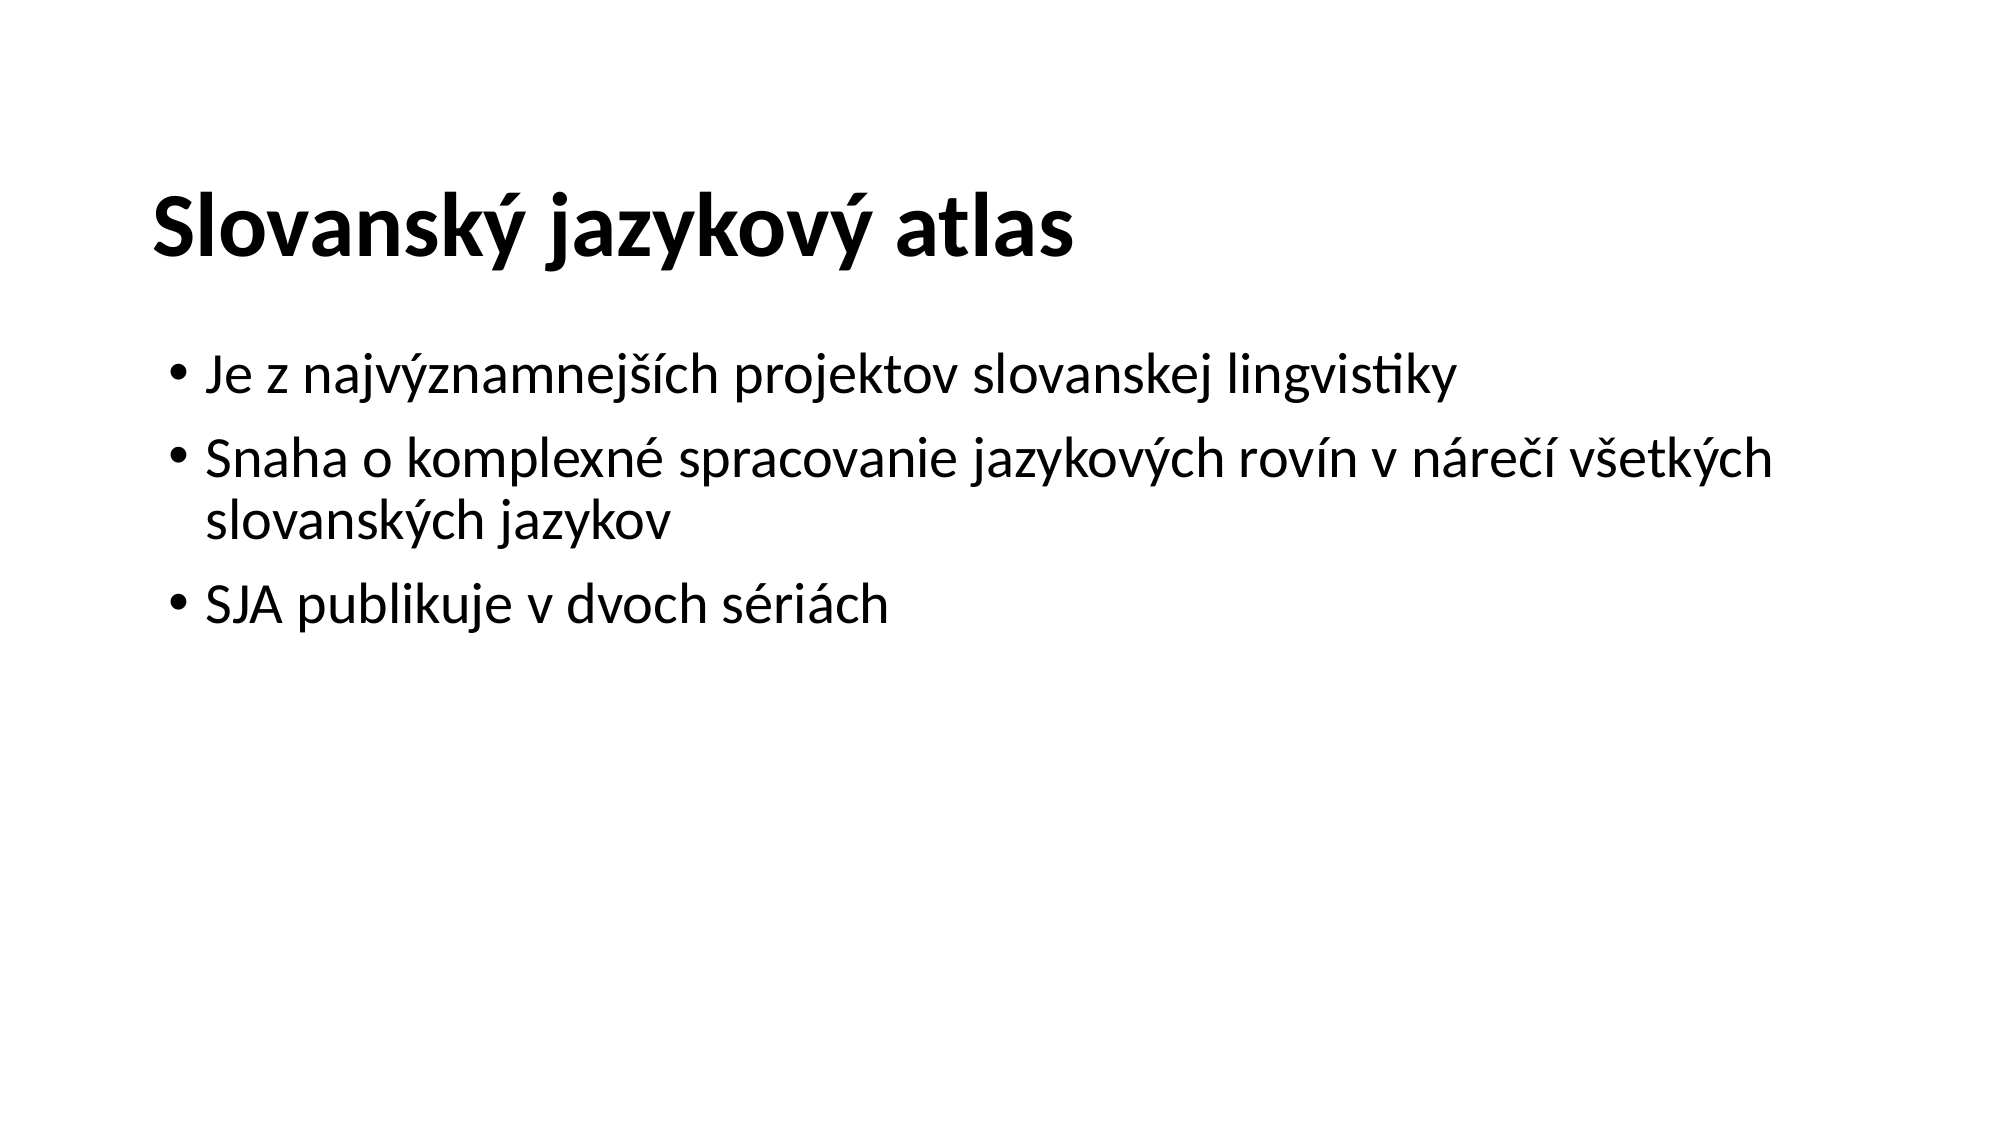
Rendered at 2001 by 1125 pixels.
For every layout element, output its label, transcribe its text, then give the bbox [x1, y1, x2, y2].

list Je z najvýznamnejších projektov slovanskej lingvistiky Snaha o komplexné spracovanie jazykových rovín v nárečí všetkých slovanských jazykov SJA publikuje v dvoch sériách [153, 335, 1883, 861]
title Slovanský jazykový atlas [137, 118, 1863, 336]
